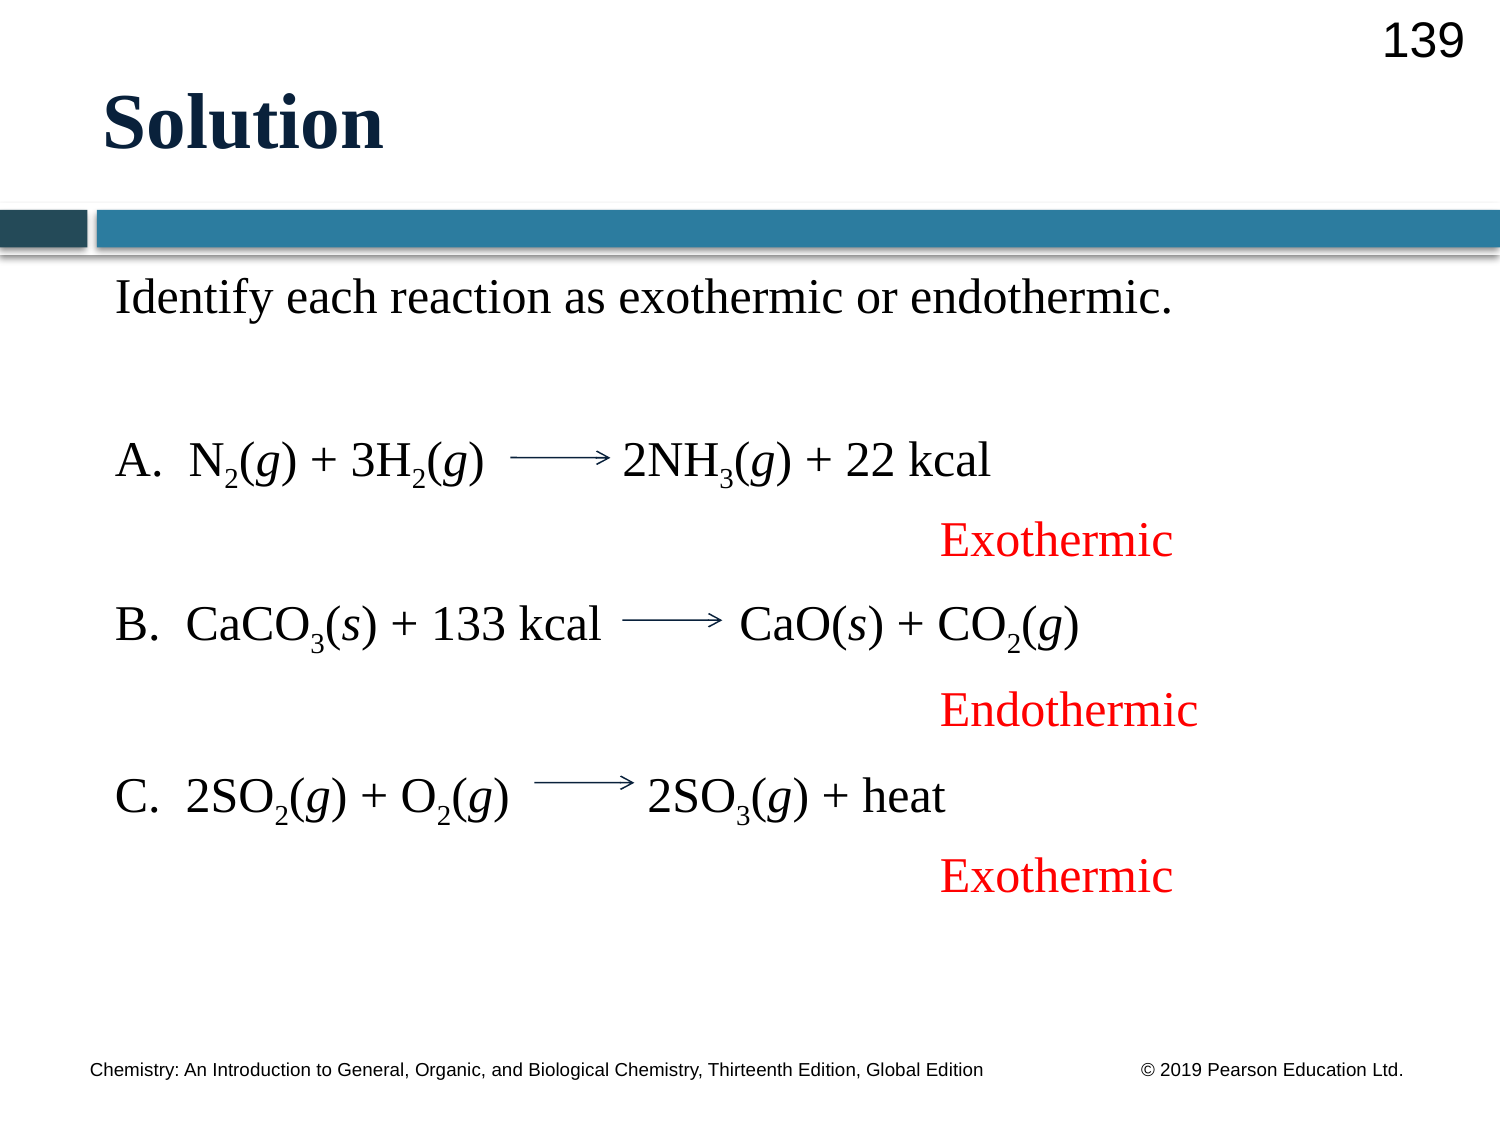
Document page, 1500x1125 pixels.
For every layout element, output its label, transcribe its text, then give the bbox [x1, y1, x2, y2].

list Identify each reaction as exothermic or endothermic. A. N2(g) + 3H2(g) 2NH3(g) + 22 kcal Exothermic B. CaCO3(s) + 133 kcal CaO(s) + CO2(g) Endothermic C. 2SO2(g) + O2(g) 2SO3(g) + heat Exothermic [99, 262, 1363, 1038]
slide_number 139 [1366, 0, 1500, 41]
title Solution [87, 41, 1341, 193]
